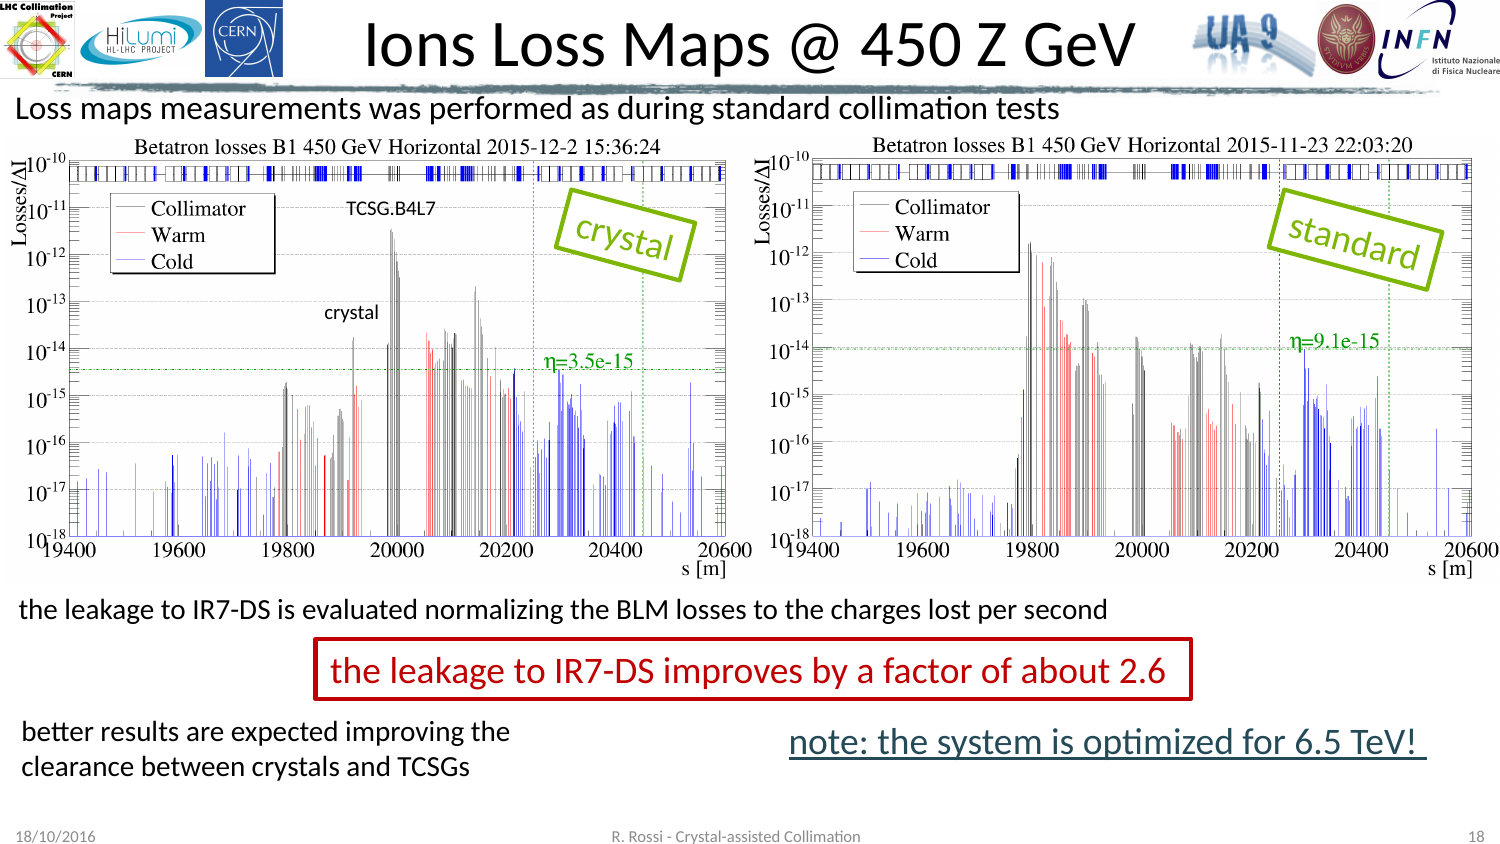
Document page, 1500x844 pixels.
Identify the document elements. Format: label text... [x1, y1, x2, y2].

text_box the leakage to IR7-DS improves by a factor of about 2.6 [313, 637, 1193, 701]
text_box note: the system is optimized for 6.5 TeV! [773, 709, 1442, 770]
title Ions Loss Maps @ 450 Z GeV [75, 0, 1425, 78]
picture [2, 134, 1500, 583]
text_box better results are expected improving the clearance between crystals and TCSGs [6, 704, 555, 790]
text_box the leakage to IR7-DS is evaluated normalizing the BLM losses to the charges lost per second [3, 590, 1131, 633]
picture [1425, 0, 1500, 78]
list Loss maps measurements was performed as during standard collimation tests [0, 78, 1500, 135]
footer R. Rossi - Crystal-assisted Collimation [323, 826, 1149, 844]
slide_number 18 [1149, 826, 1500, 844]
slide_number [0, 826, 323, 844]
picture [0, 1, 75, 78]
